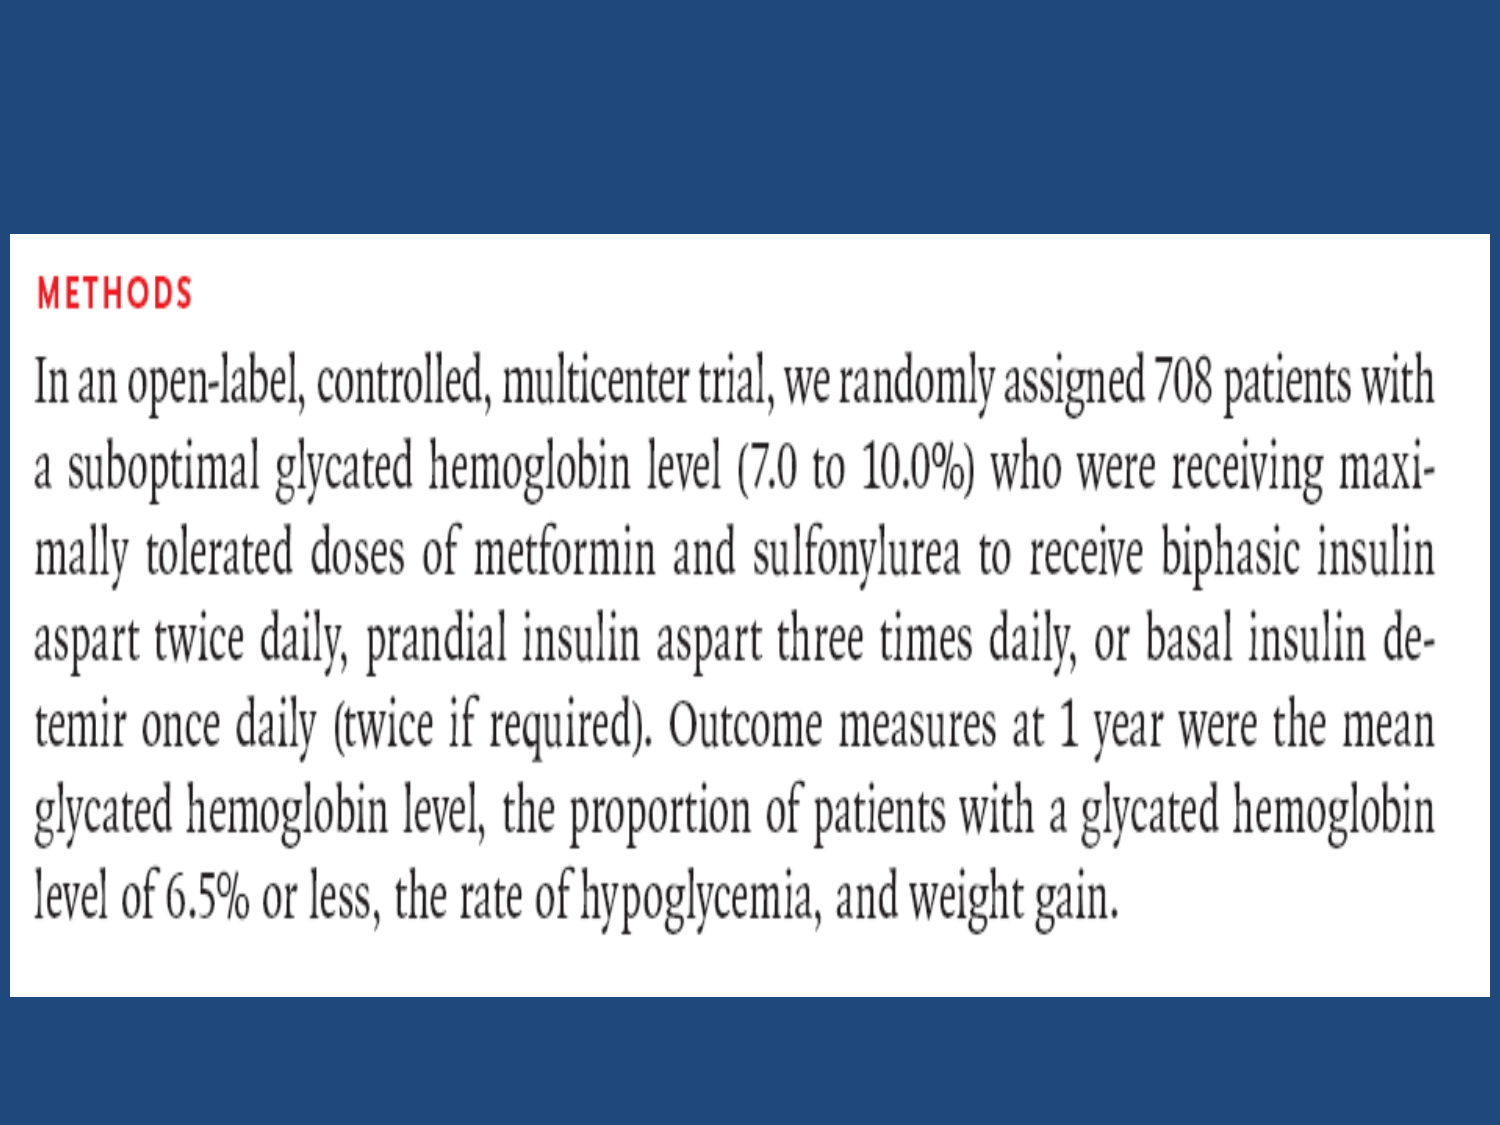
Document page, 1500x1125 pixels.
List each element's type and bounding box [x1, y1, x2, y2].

picture [10, 234, 1490, 997]
